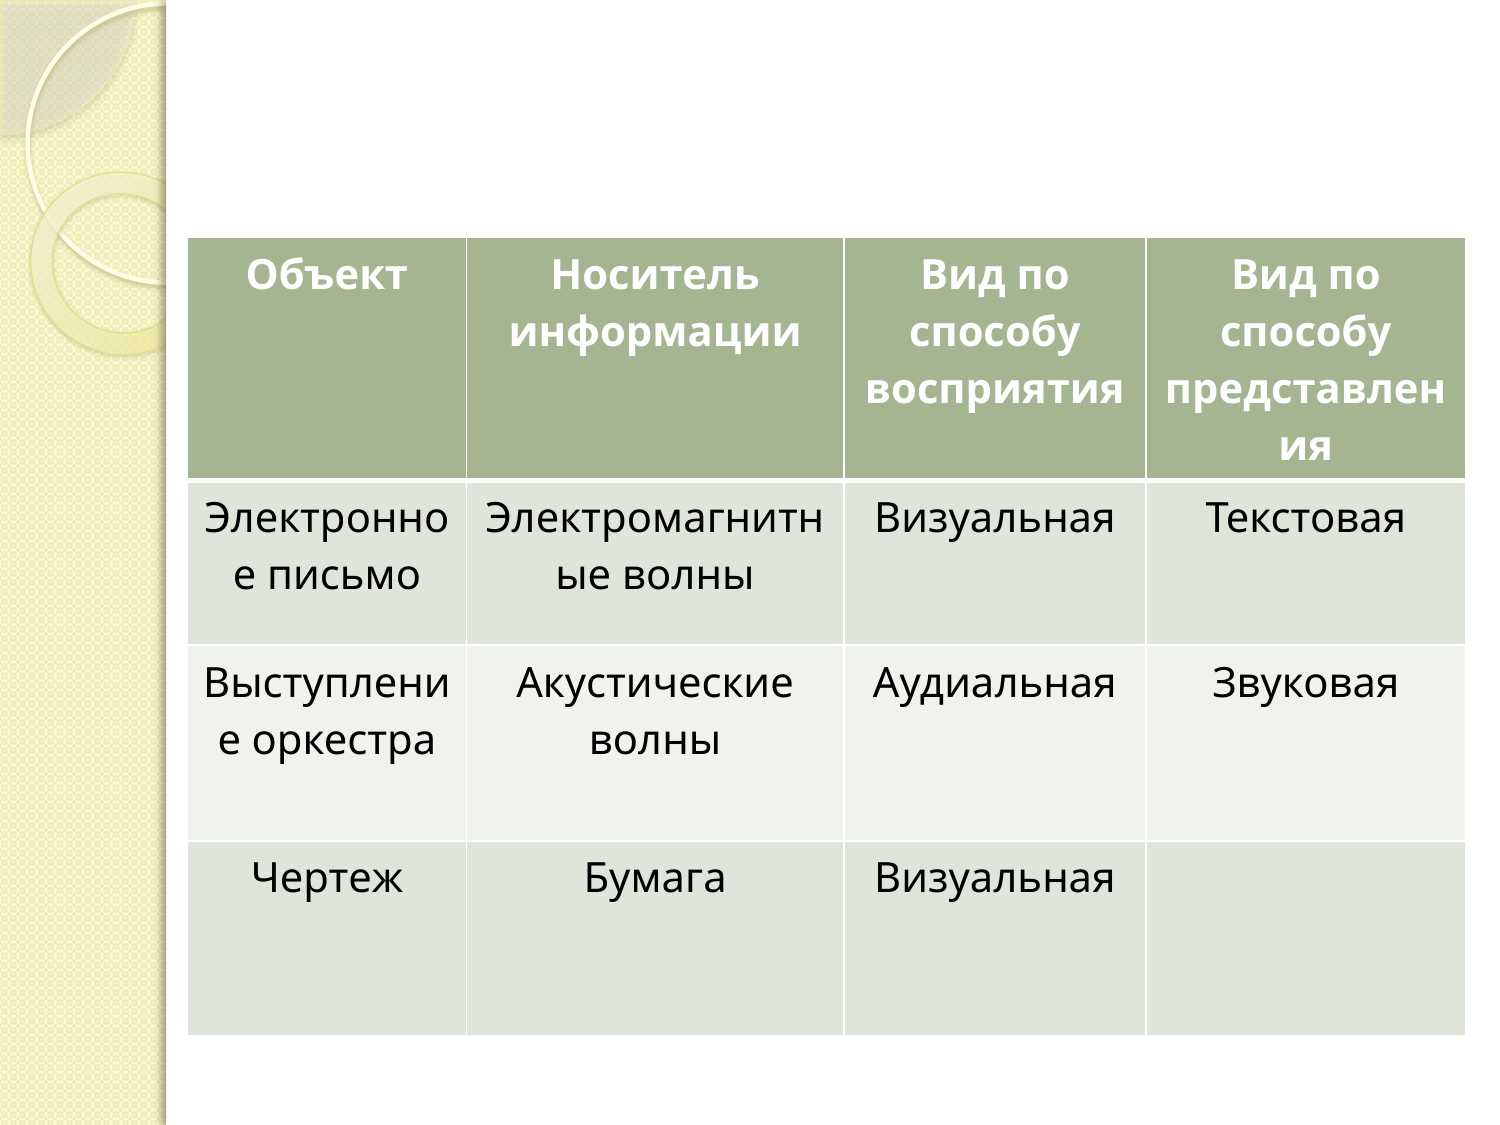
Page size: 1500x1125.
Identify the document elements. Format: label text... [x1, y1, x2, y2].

table_cell Электромагнитные волны [467, 483, 843, 644]
table_header Вид по способу представления [1147, 238, 1465, 478]
table_cell Визуальная [845, 483, 1145, 644]
table_cell Чертеж [188, 842, 466, 1035]
table_cell Визуальная [845, 842, 1145, 1035]
table_cell Выступление оркестра [188, 646, 466, 840]
table_header Вид по способу восприятия [845, 238, 1145, 478]
table_header Носитель информации [467, 238, 843, 478]
table_cell Акустические волны [467, 646, 843, 840]
table_cell [1147, 842, 1465, 1035]
table_cell Электронное письмо [188, 483, 466, 644]
table_cell Аудиальная [845, 646, 1145, 840]
table_cell Текстовая [1147, 483, 1465, 644]
table_header Объект [188, 238, 466, 478]
table_cell Звуковая [1147, 646, 1465, 840]
table_cell Бумага [467, 842, 843, 1035]
